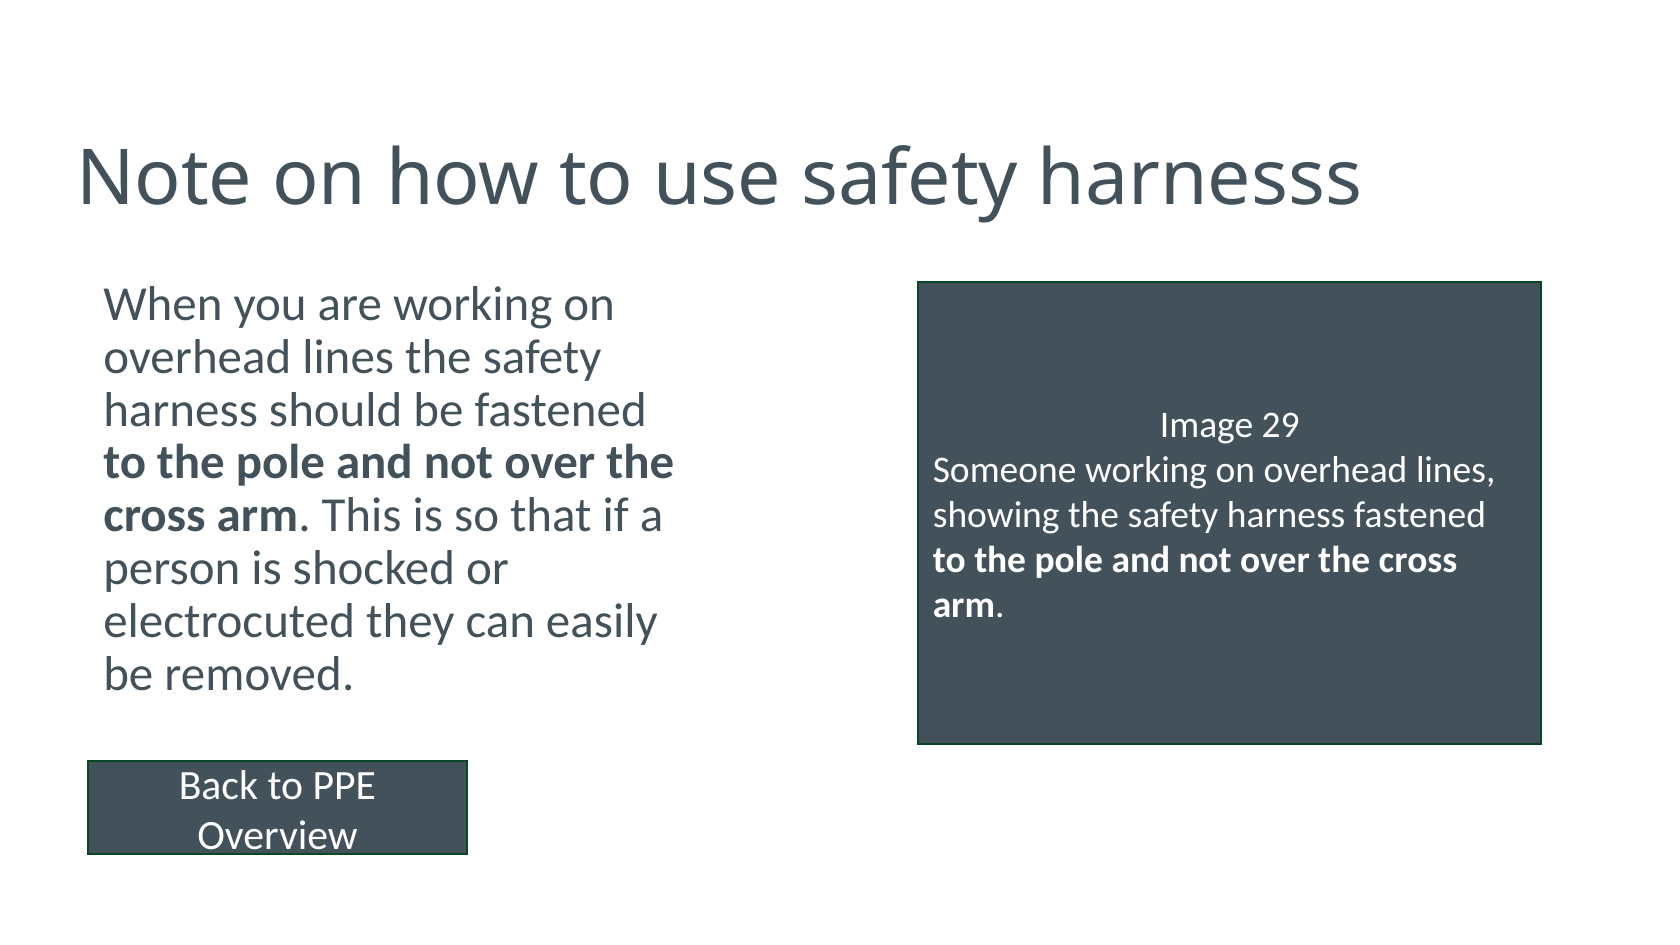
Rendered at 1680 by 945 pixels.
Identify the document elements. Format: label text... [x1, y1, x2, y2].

text_box Back to PPE Overview [87, 760, 468, 855]
title Note on how to use safety harnesss [61, 88, 1646, 271]
text_box Image 29 Someone working on overhead lines, showing the safety harness fastened to the pole and not over the cross arm. [917, 281, 1542, 745]
list When you are working on overhead lines the safety harness should be fastened to the pole and not over the cross arm. This is so that if a person is shocked or electrocuted they can easily be removed. [88, 270, 712, 871]
